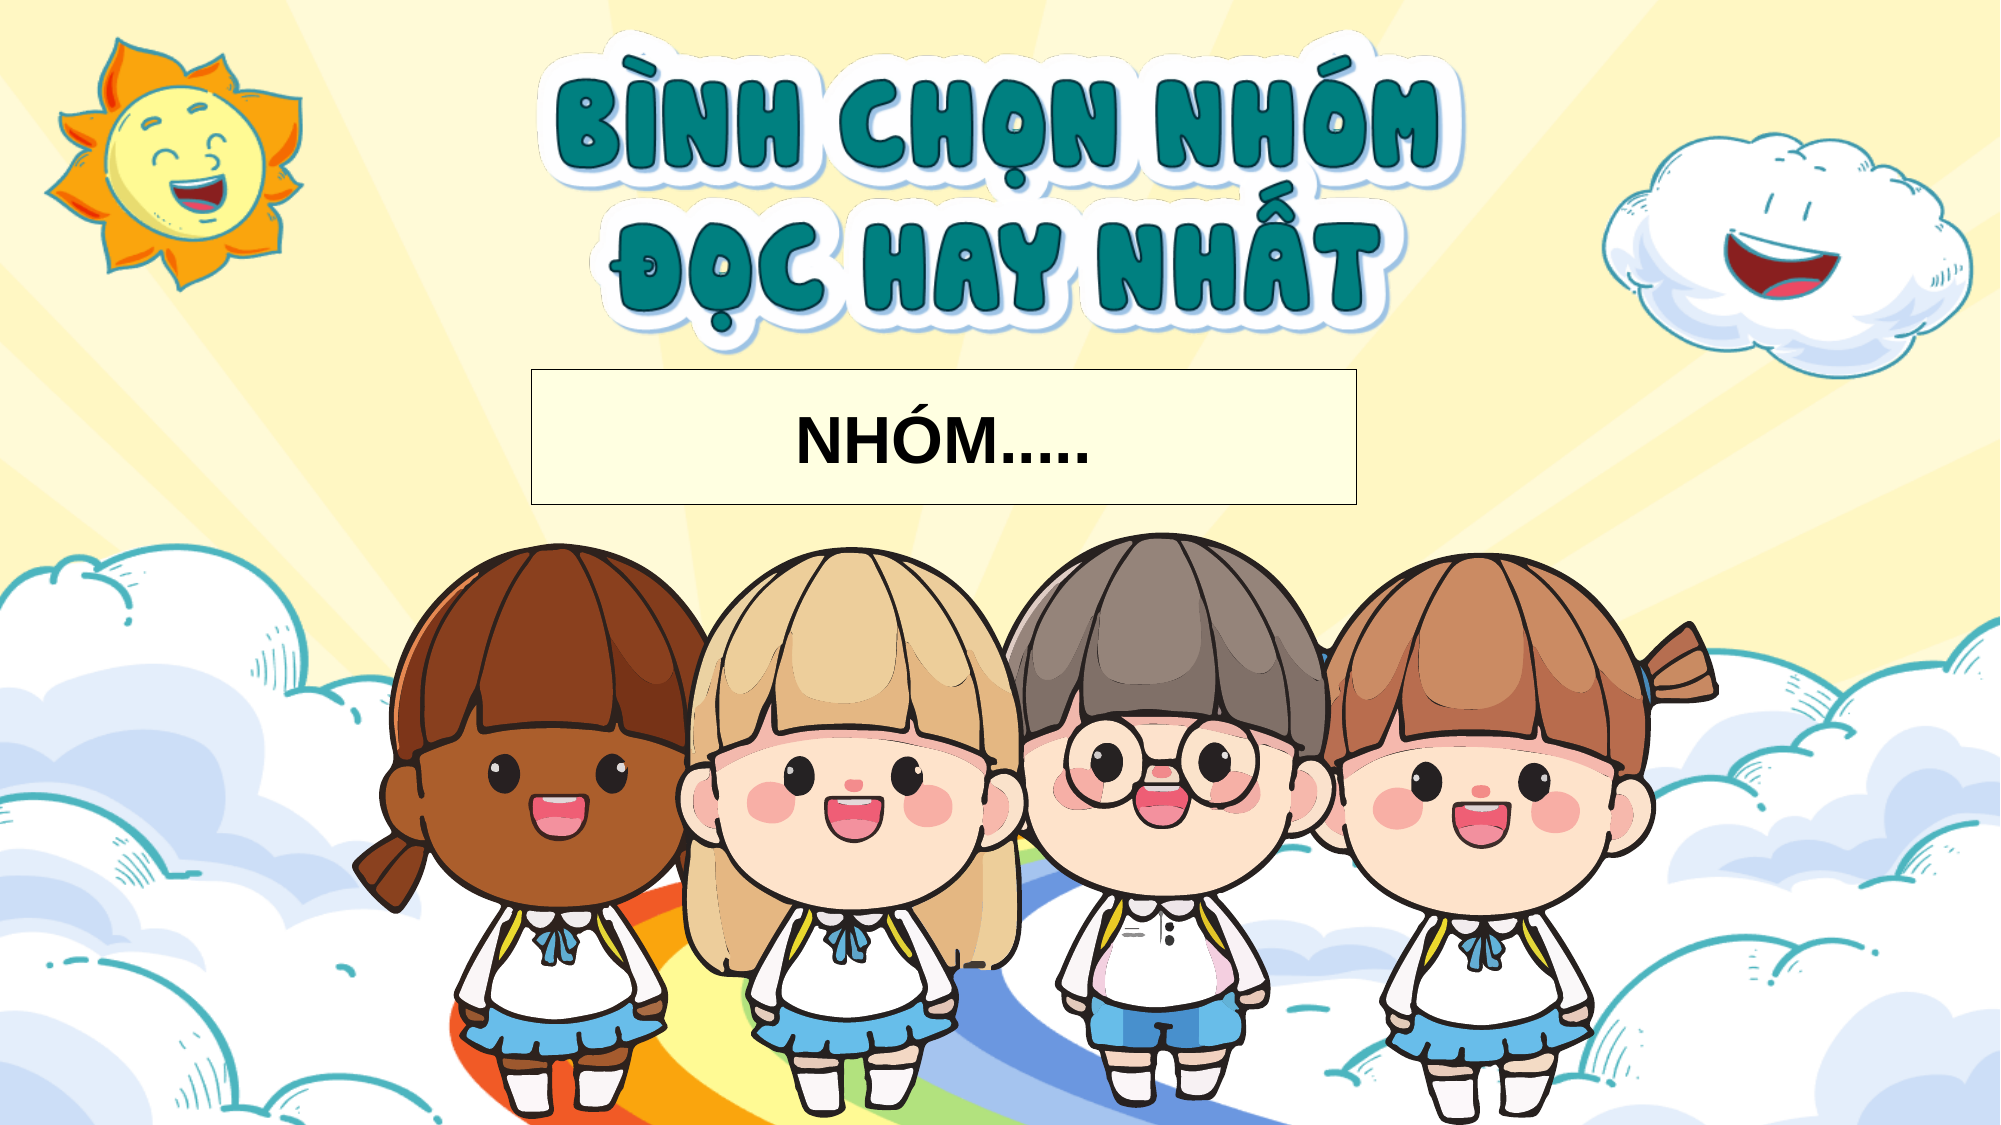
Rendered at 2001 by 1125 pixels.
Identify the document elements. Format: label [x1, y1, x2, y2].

text_box [351, 532, 1719, 1125]
picture [0, 0, 2000, 1125]
